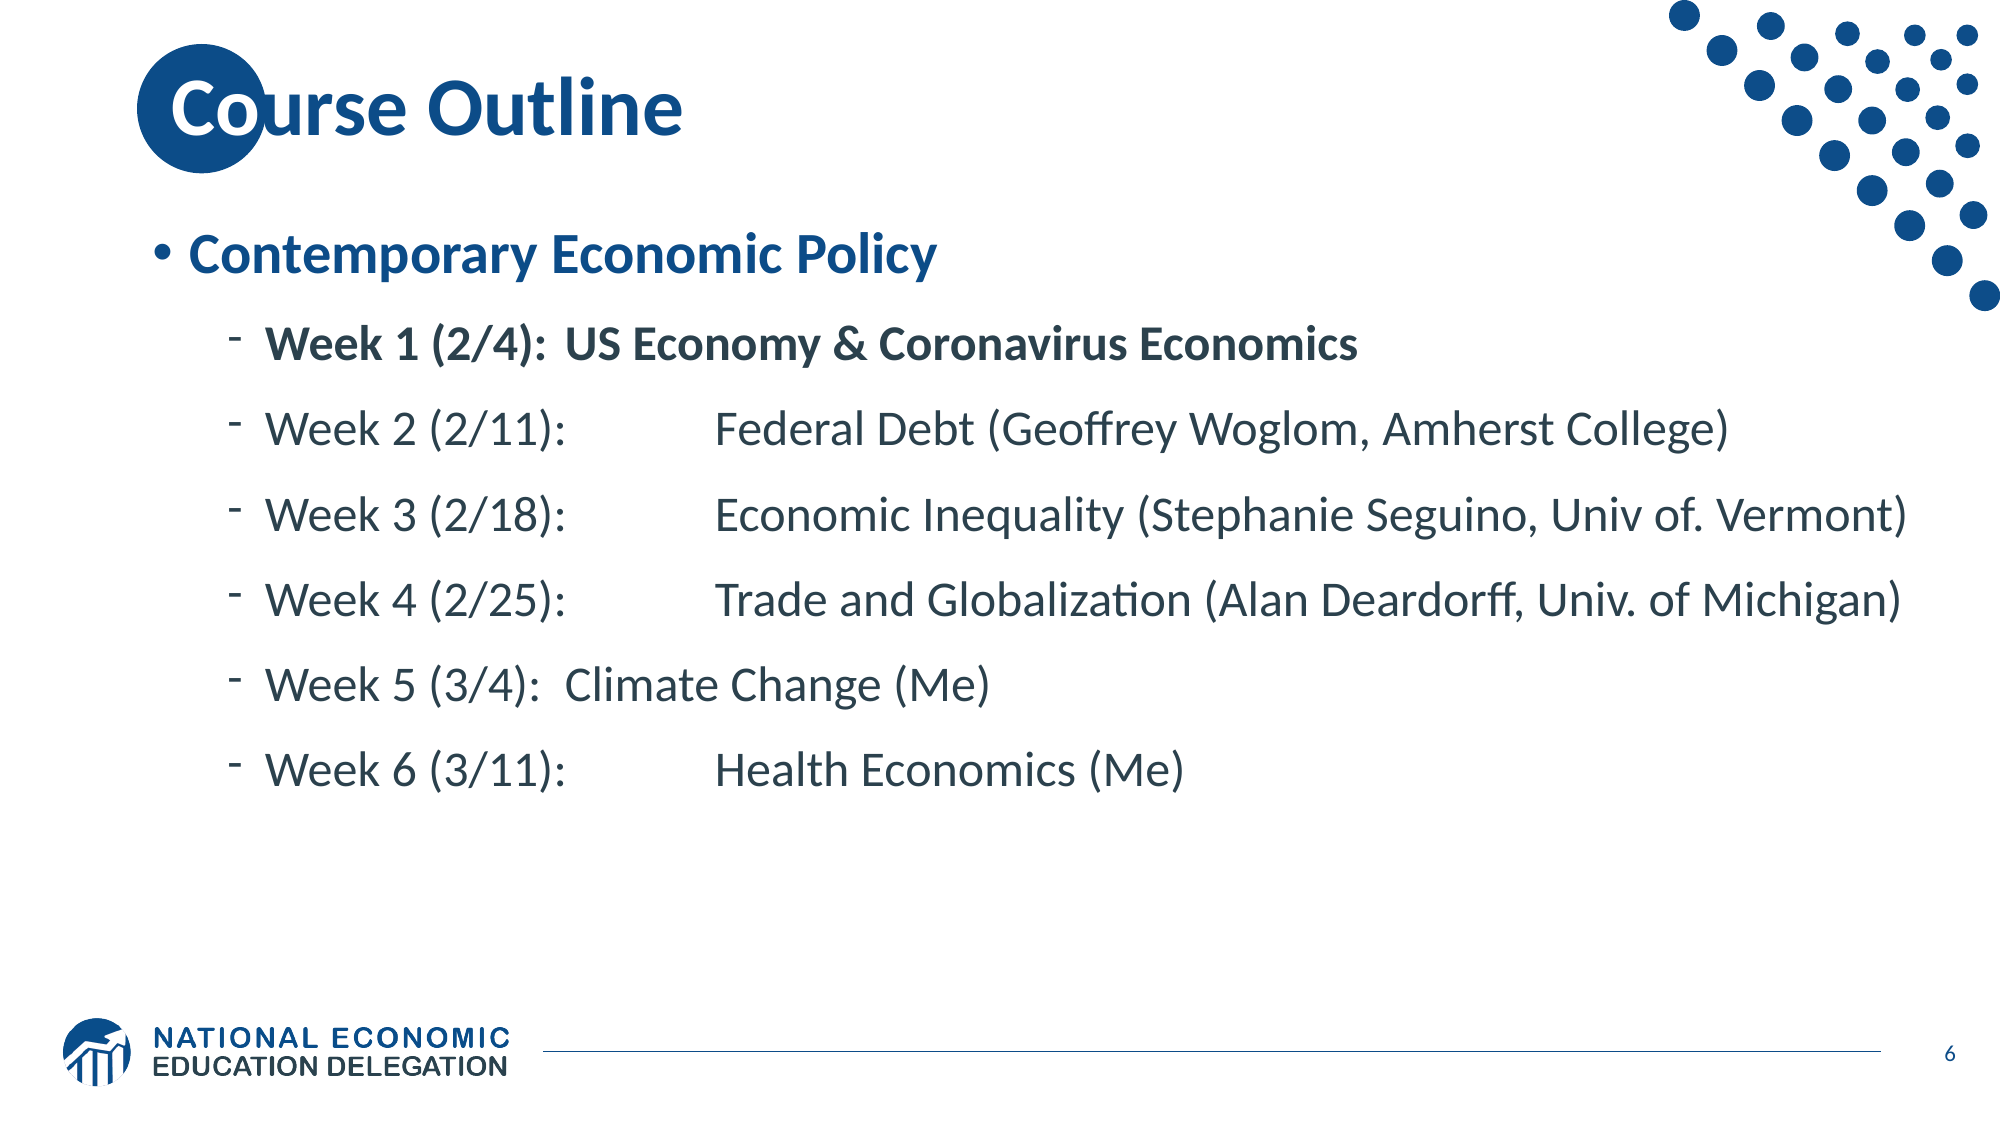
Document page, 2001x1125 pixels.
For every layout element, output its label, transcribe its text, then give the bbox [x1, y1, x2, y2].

title Course Outline [137, 0, 1863, 205]
slide_number 6 [1521, 1022, 1972, 1082]
picture [55, 1013, 520, 1091]
list Contemporary Economic Policy Week 1 (2/4): US Economy & Coronavirus Economics Week 2 (2/11): Federal Debt (Geoffrey Woglom, Amherst College) Week 3 (2/18): Economic Inequality (Stephanie Seguino, Univ of. Vermont) Week 4 (2/25): Trade and Globalization (Alan Deardorff, Univ. of Michigan) Week 5 (3/4): Climate Change (Me) Week 6 (3/11): Health Economics (Me) [137, 205, 1931, 920]
